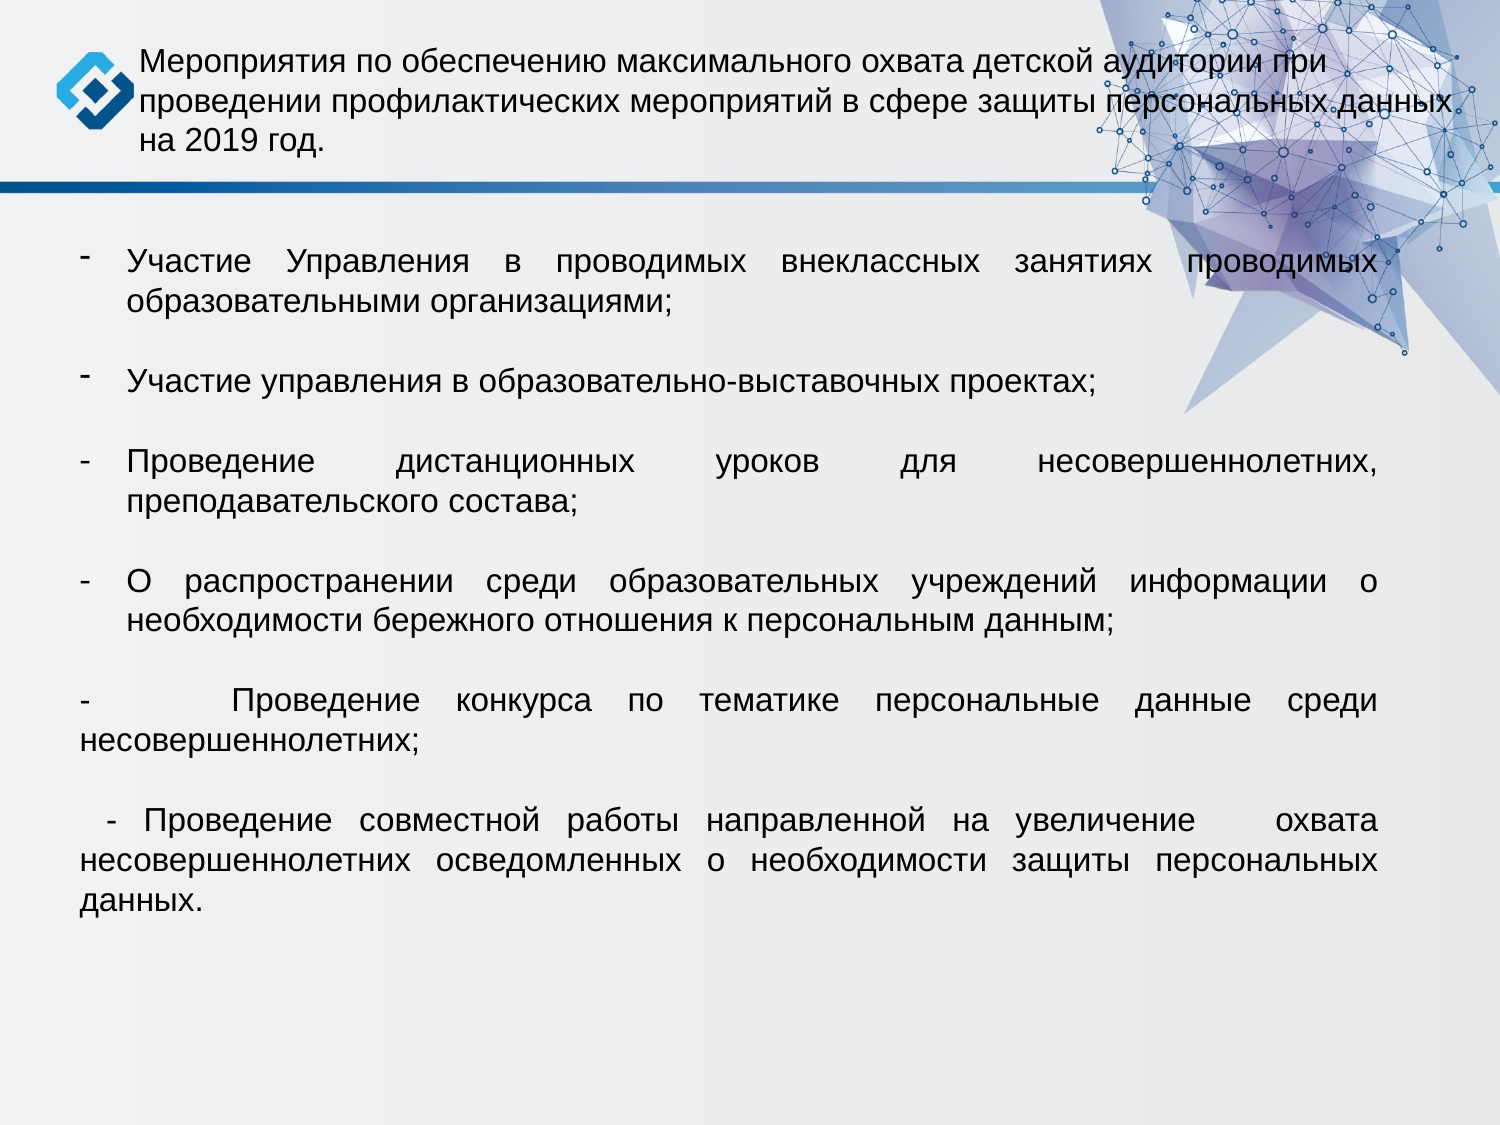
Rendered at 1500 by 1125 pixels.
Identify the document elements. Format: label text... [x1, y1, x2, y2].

text_box Мероприятия по обеспечению максимального охвата детской аудитории при проведении профилактических мероприятий в сфере защиты персональных данных на 2019 год. [123, 30, 1474, 167]
text_box Участие Управления в проводимых внеклассных занятиях проводимых образовательными организациями; Участие управления в образовательно-выставочных проектах; Проведение дистанционных уроков для несовершеннолетних, преподавательского состава; О распространении среди образовательных учреждений информации о необходимости бережного отношения к персональным данным; - Проведение конкурса по тематике персональные данные среди несовершеннолетних; - Проведение совместной работы направленной на увеличение охвата несовершеннолетних осведомленных о необходимости защиты персональных данных. [64, 231, 1395, 926]
text_box [105, 222, 1395, 231]
picture [0, 0, 1500, 1125]
